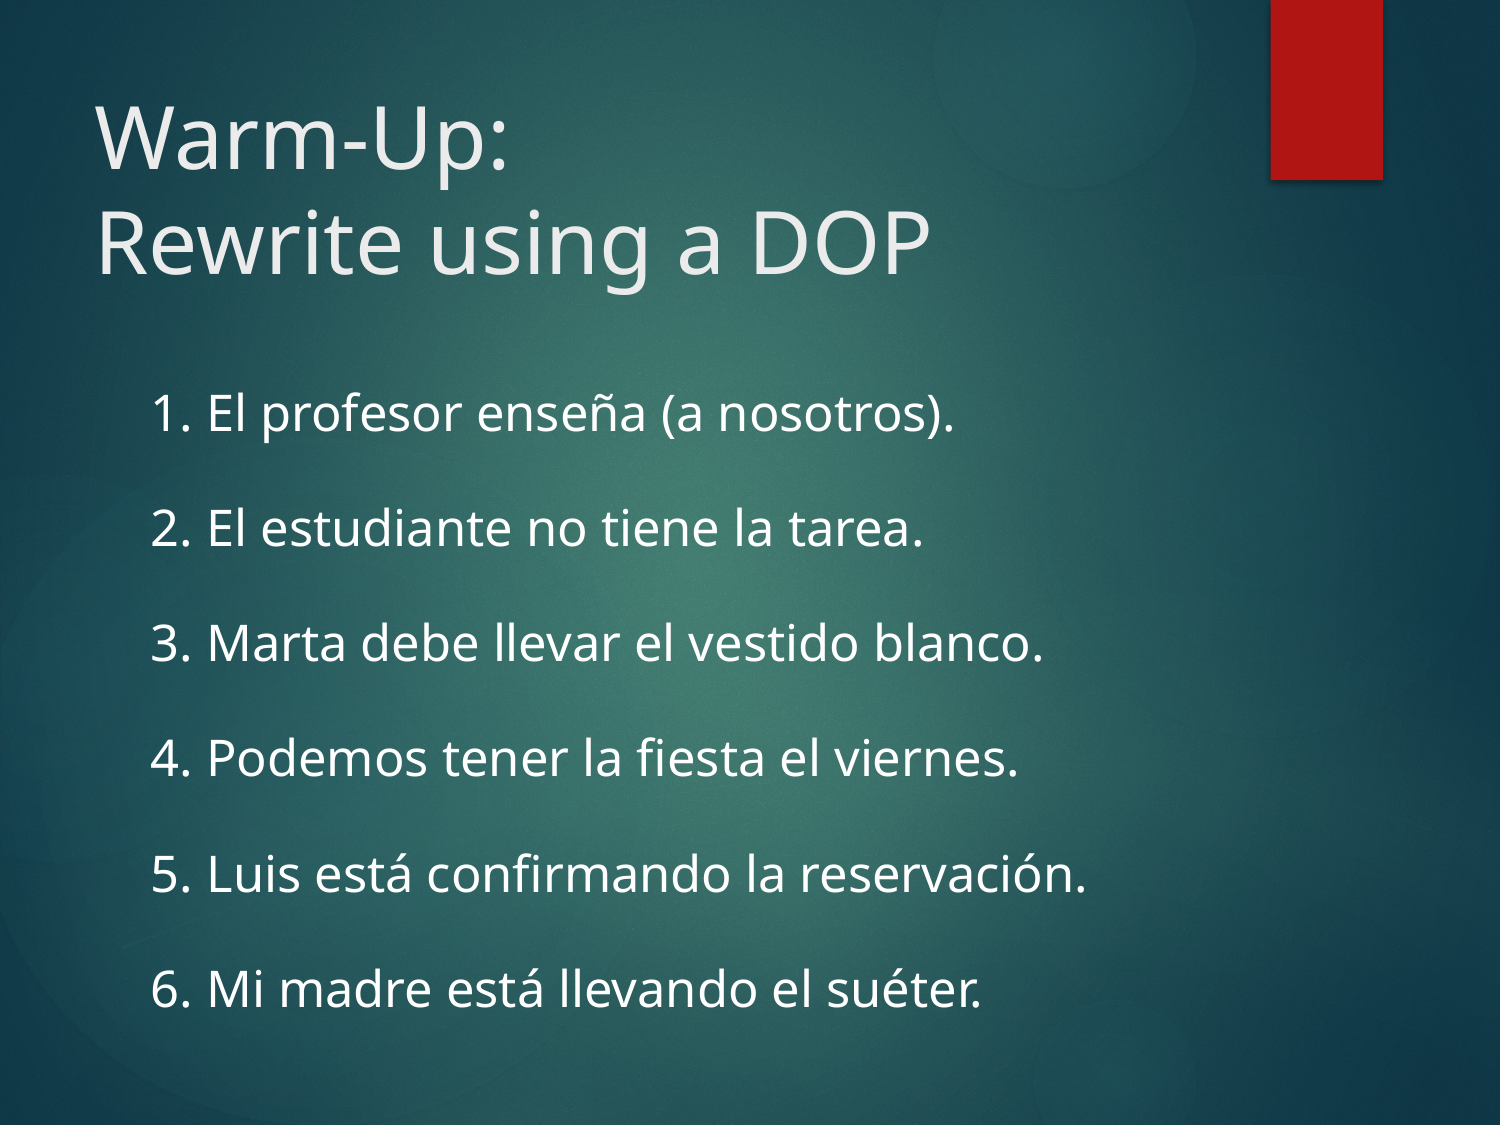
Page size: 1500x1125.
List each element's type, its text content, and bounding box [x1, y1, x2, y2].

title Warm-Up: Rewrite using a DOP [79, 74, 1237, 304]
list 1. El profesor enseña (a nosotros). 2. El estudiante no tiene la tarea. 3. Marta debe llevar el vestido blanco. 4. Podemos tener la fiesta el viernes. 5. Luis está confirmando la reservación. 6. Mi madre está llevando el suéter. [135, 336, 1350, 1025]
